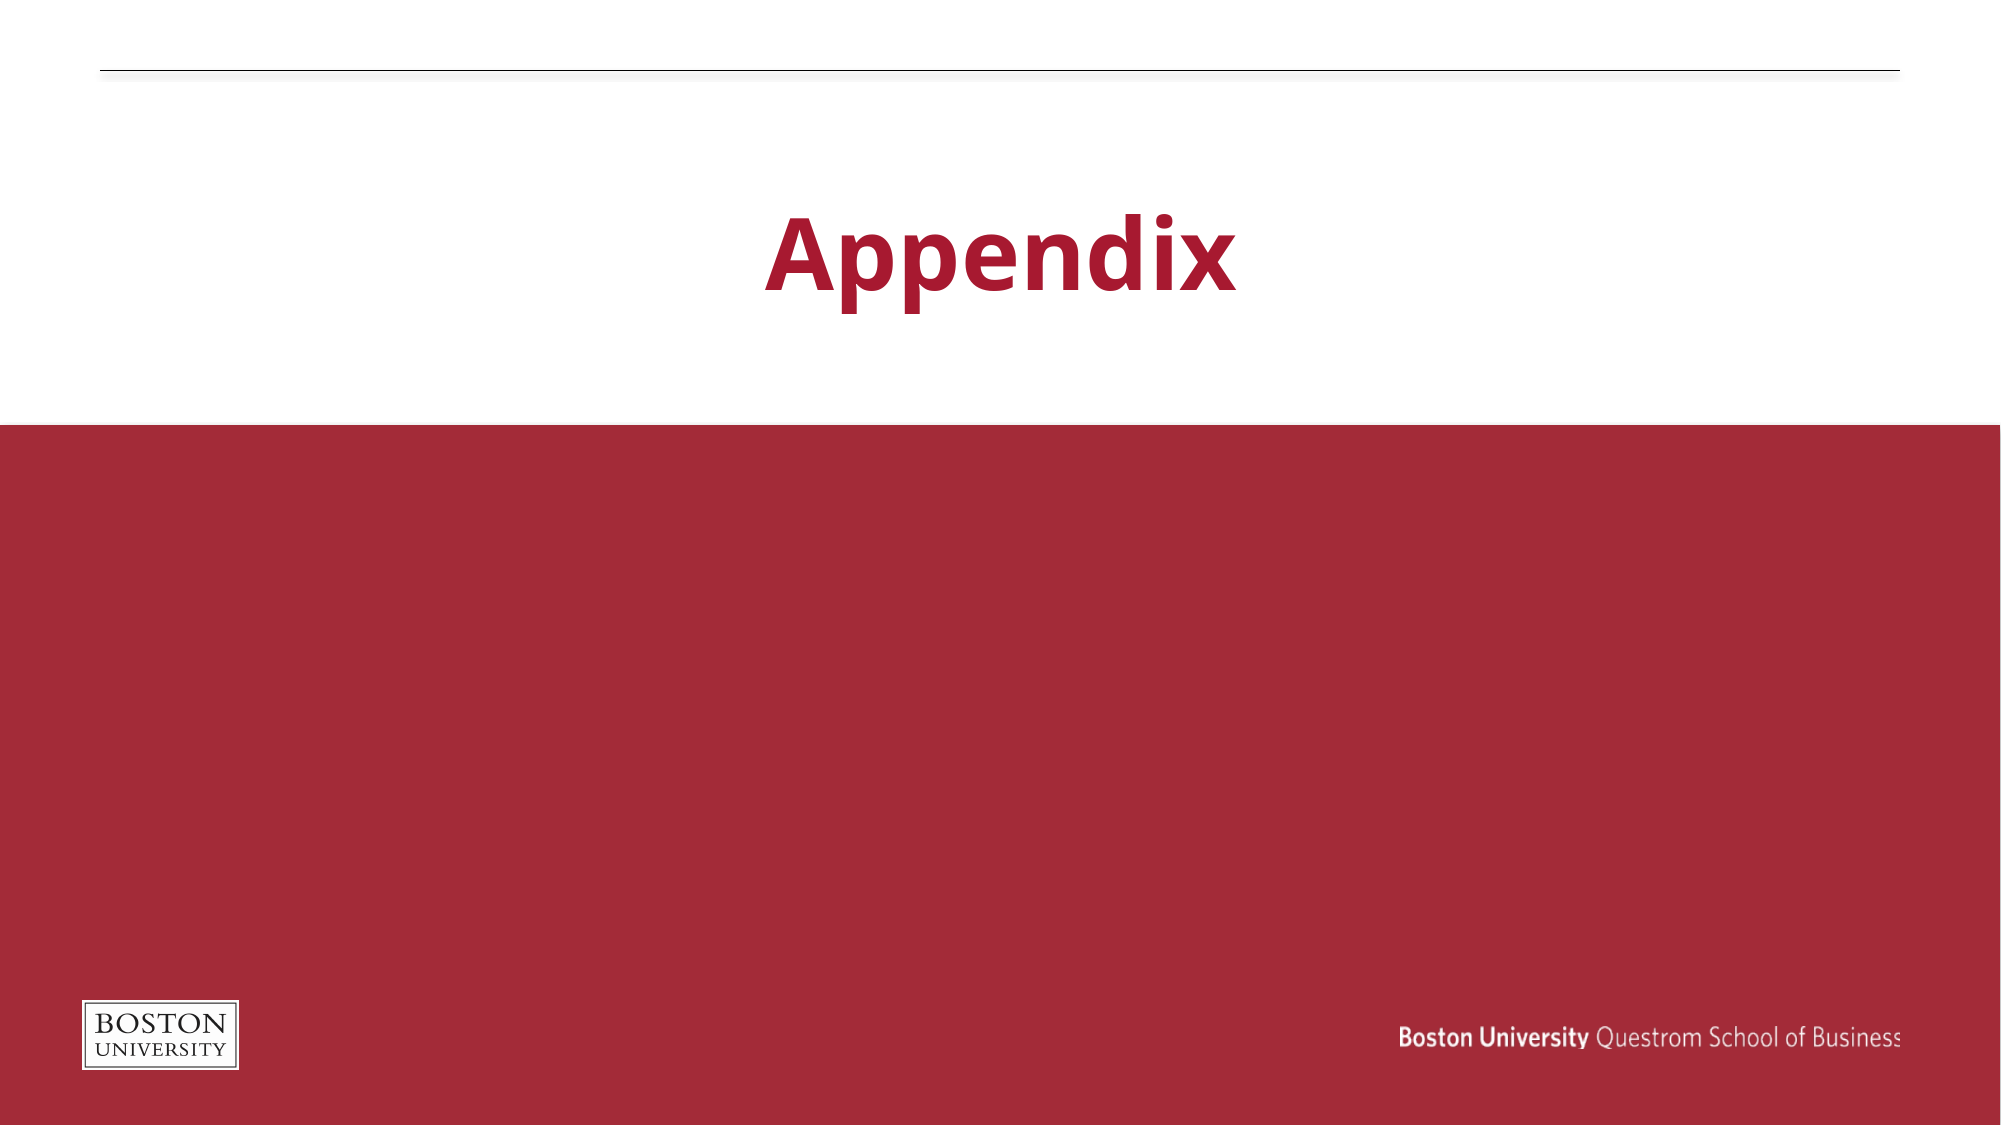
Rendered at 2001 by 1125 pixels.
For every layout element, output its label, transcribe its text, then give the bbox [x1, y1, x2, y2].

title Appendix [106, 144, 1898, 356]
picture [82, 1000, 239, 1070]
